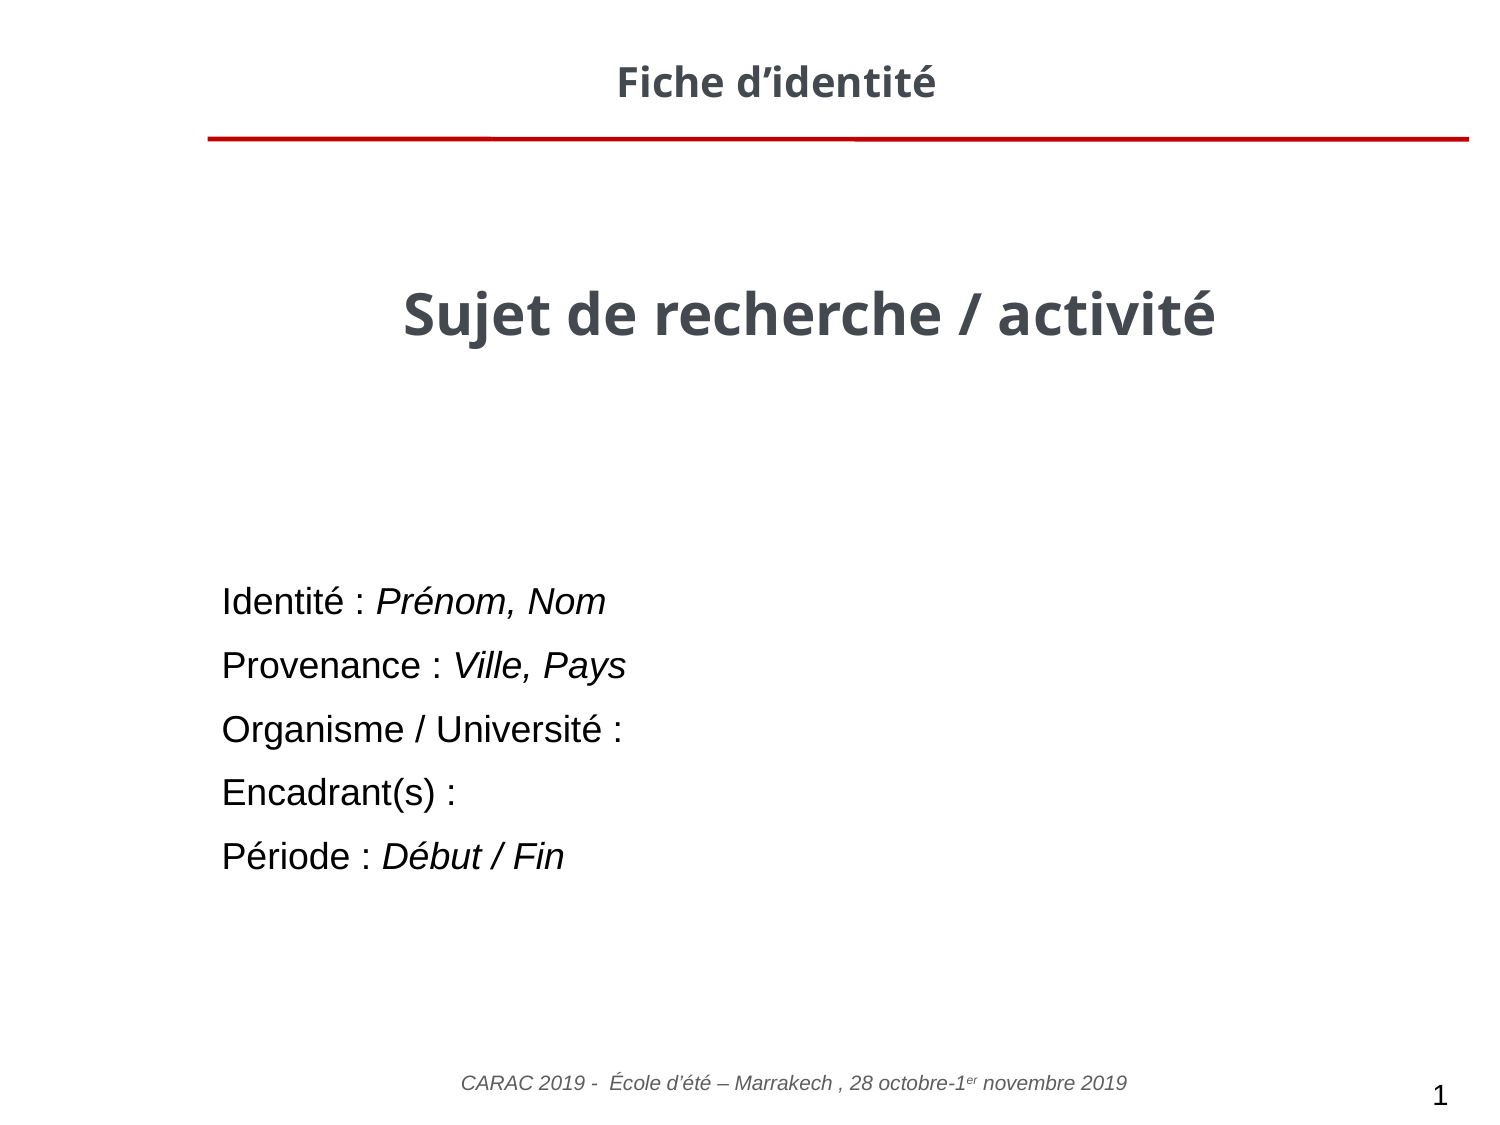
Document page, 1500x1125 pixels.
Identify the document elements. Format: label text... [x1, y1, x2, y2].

text_box Identité : Prénom, Nom Provenance : Ville, Pays Organisme / Université : Encadrant(s) : Période : Début / Fin [206, 569, 1392, 885]
text_box Sujet de recherche / activité [278, 269, 1343, 355]
text_box Fiche d’identité [192, 48, 1362, 113]
